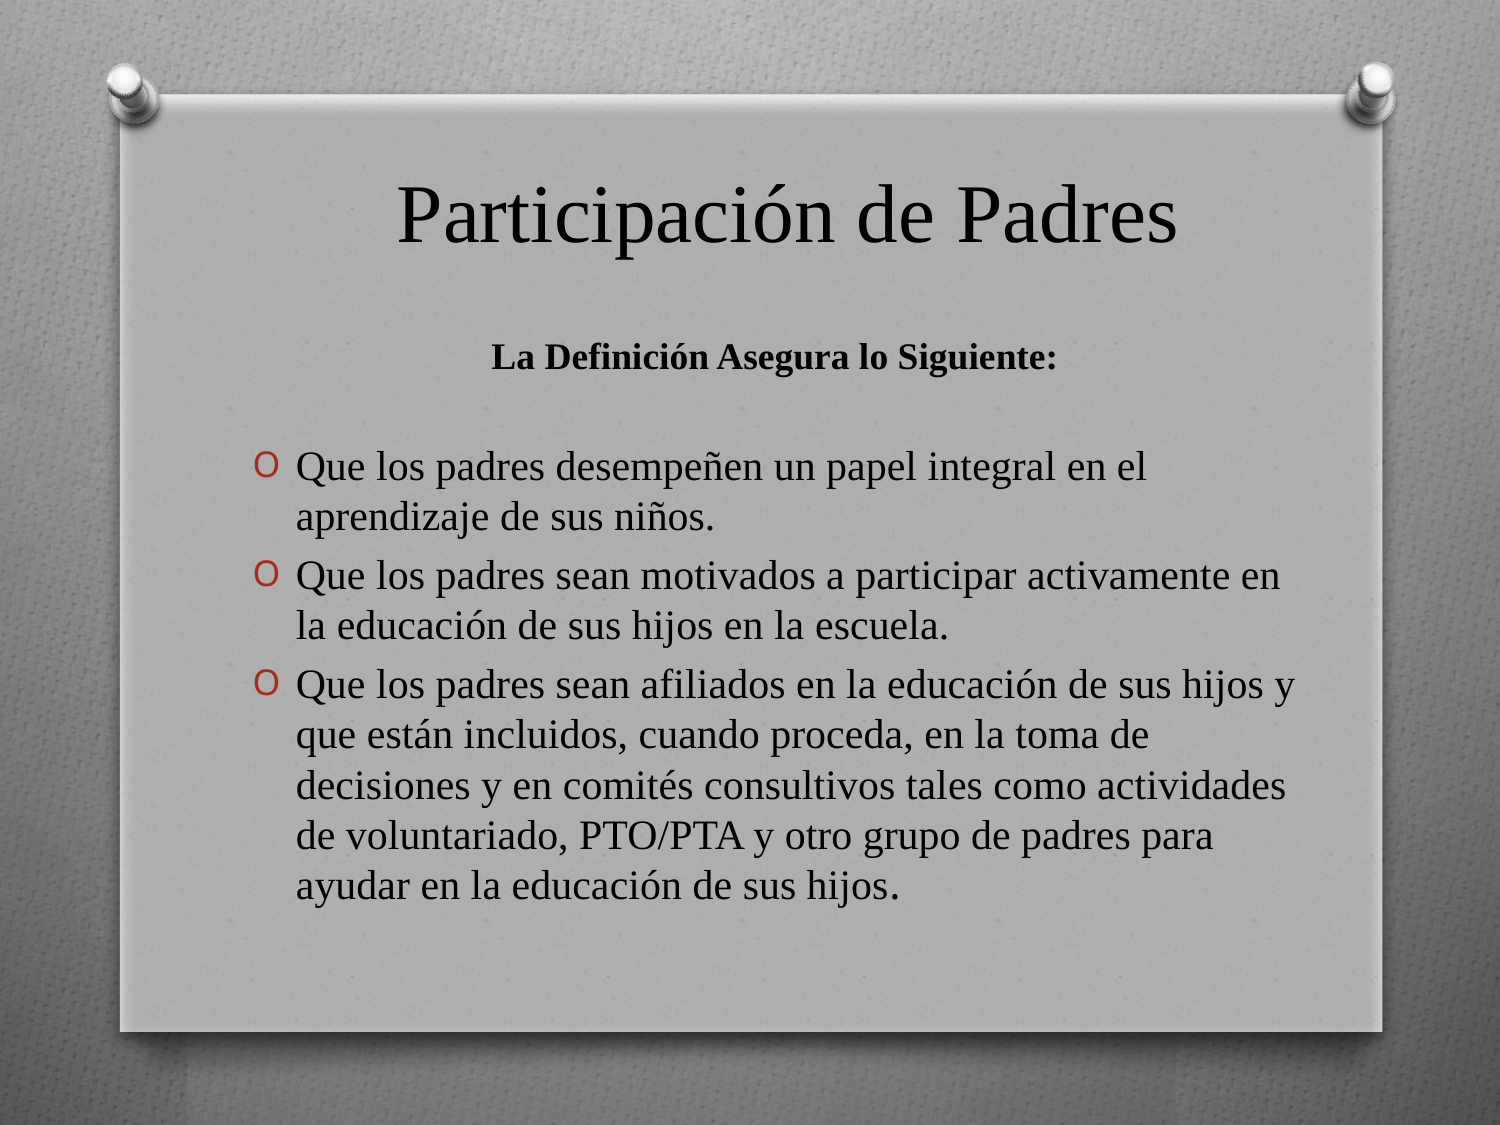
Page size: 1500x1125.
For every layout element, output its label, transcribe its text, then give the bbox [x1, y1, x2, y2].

picture [75, 29, 198, 153]
list La Definición Asegura lo Siguiente: Que los padres desempeñen un papel integral en el aprendizaje de sus niños. Que los padres sean motivados a participar activamente en la educación de sus hijos en la escuela. Que los padres sean afiliados en la educación de sus hijos y que están incluidos, cuando proceda, en la toma de decisiones y en comités consultivos tales como actividades de voluntariado, PTO/PTA y otro grupo de padres para ayudar en la educación de sus hijos. [237, 324, 1313, 917]
title Participación de Padres [275, 137, 1323, 282]
picture [1317, 35, 1439, 156]
